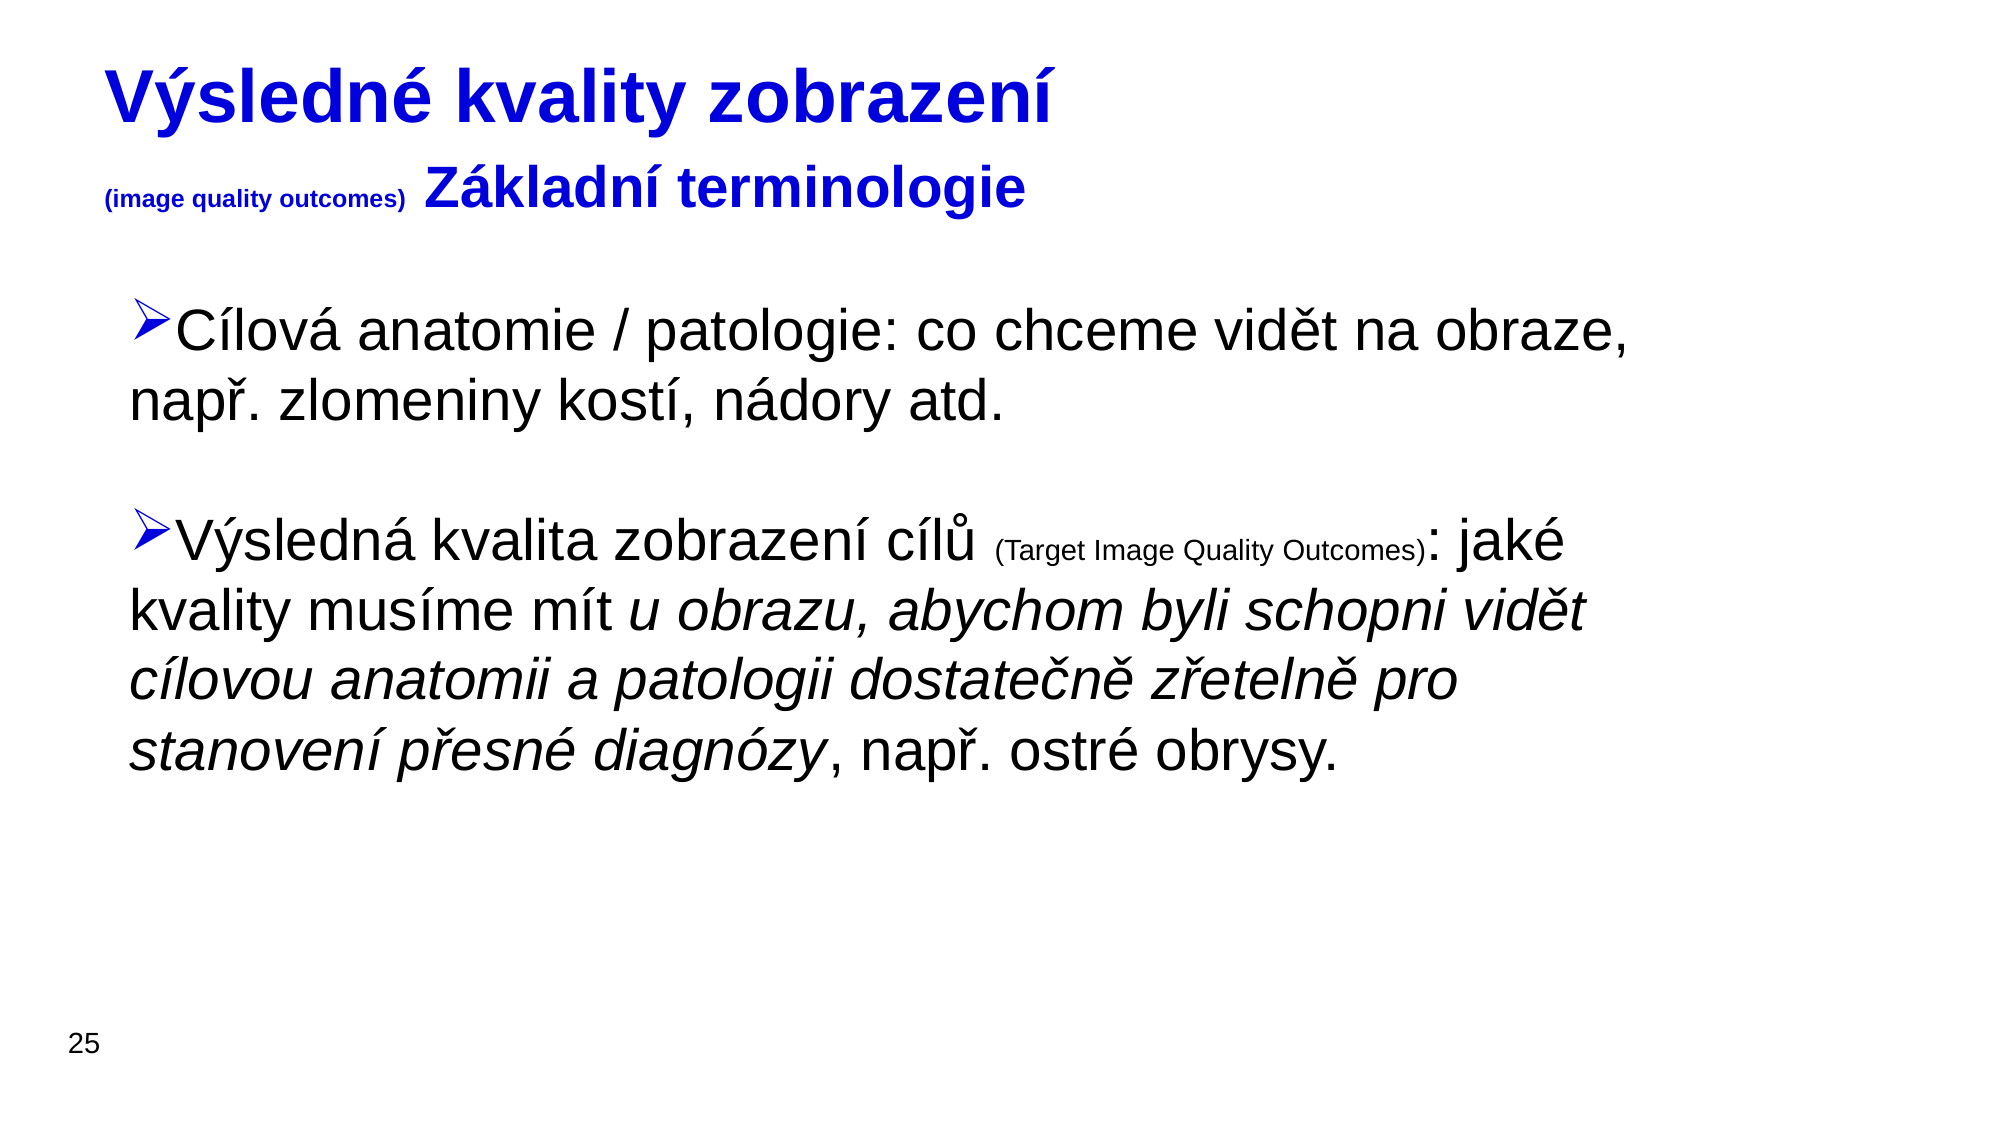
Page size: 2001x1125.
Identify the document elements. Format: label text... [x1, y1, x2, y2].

slide_number 25 [67, 1021, 110, 1063]
list Cílová anatomie / patologie: co chceme vidět na obraze, např. zlomeniny kostí, nádory atd. Výsledná kvalita zobrazení cílů (Target Image Quality Outcomes): jaké kvality musíme mít u obrazu, abychom byli schopni vidět cílovou anatomii a patologii dostatečně zřetelně pro stanovení přesné diagnózy, např. ostré obrysy. [129, 291, 1685, 826]
title Výsledné kvality zobrazení (image quality outcomes) Základní terminologie [104, 54, 1185, 129]
